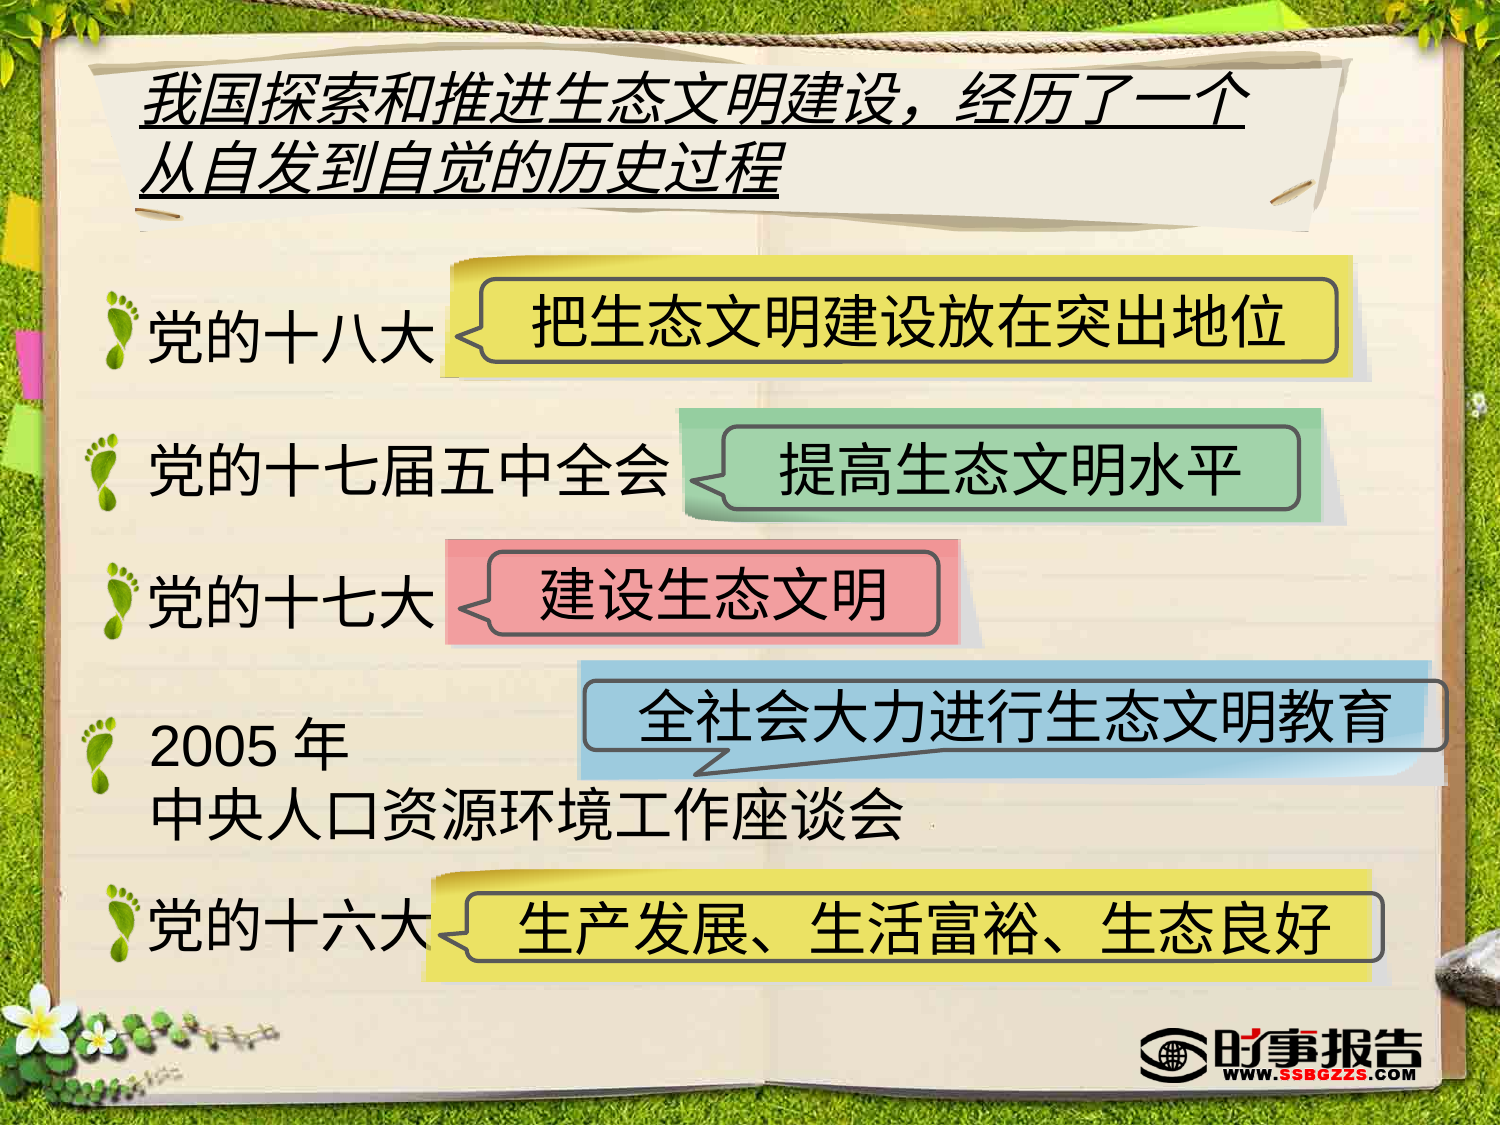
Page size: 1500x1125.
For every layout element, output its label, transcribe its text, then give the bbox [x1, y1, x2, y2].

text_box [88, 42, 1353, 232]
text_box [430, 255, 1400, 386]
text_box 党的十七届五中全会 [132, 426, 626, 512]
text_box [513, 656, 1500, 799]
text_box 党的十七大 [145, 559, 402, 645]
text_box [631, 408, 1365, 528]
text_box 党的十六大 [147, 881, 307, 967]
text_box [312, 869, 1500, 1012]
text_box 党的十八大 [131, 293, 425, 379]
text_box 2005年 中央人口资源环境工作座谈会 [133, 701, 921, 856]
picture [0, 0, 1500, 1125]
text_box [407, 538, 1034, 658]
